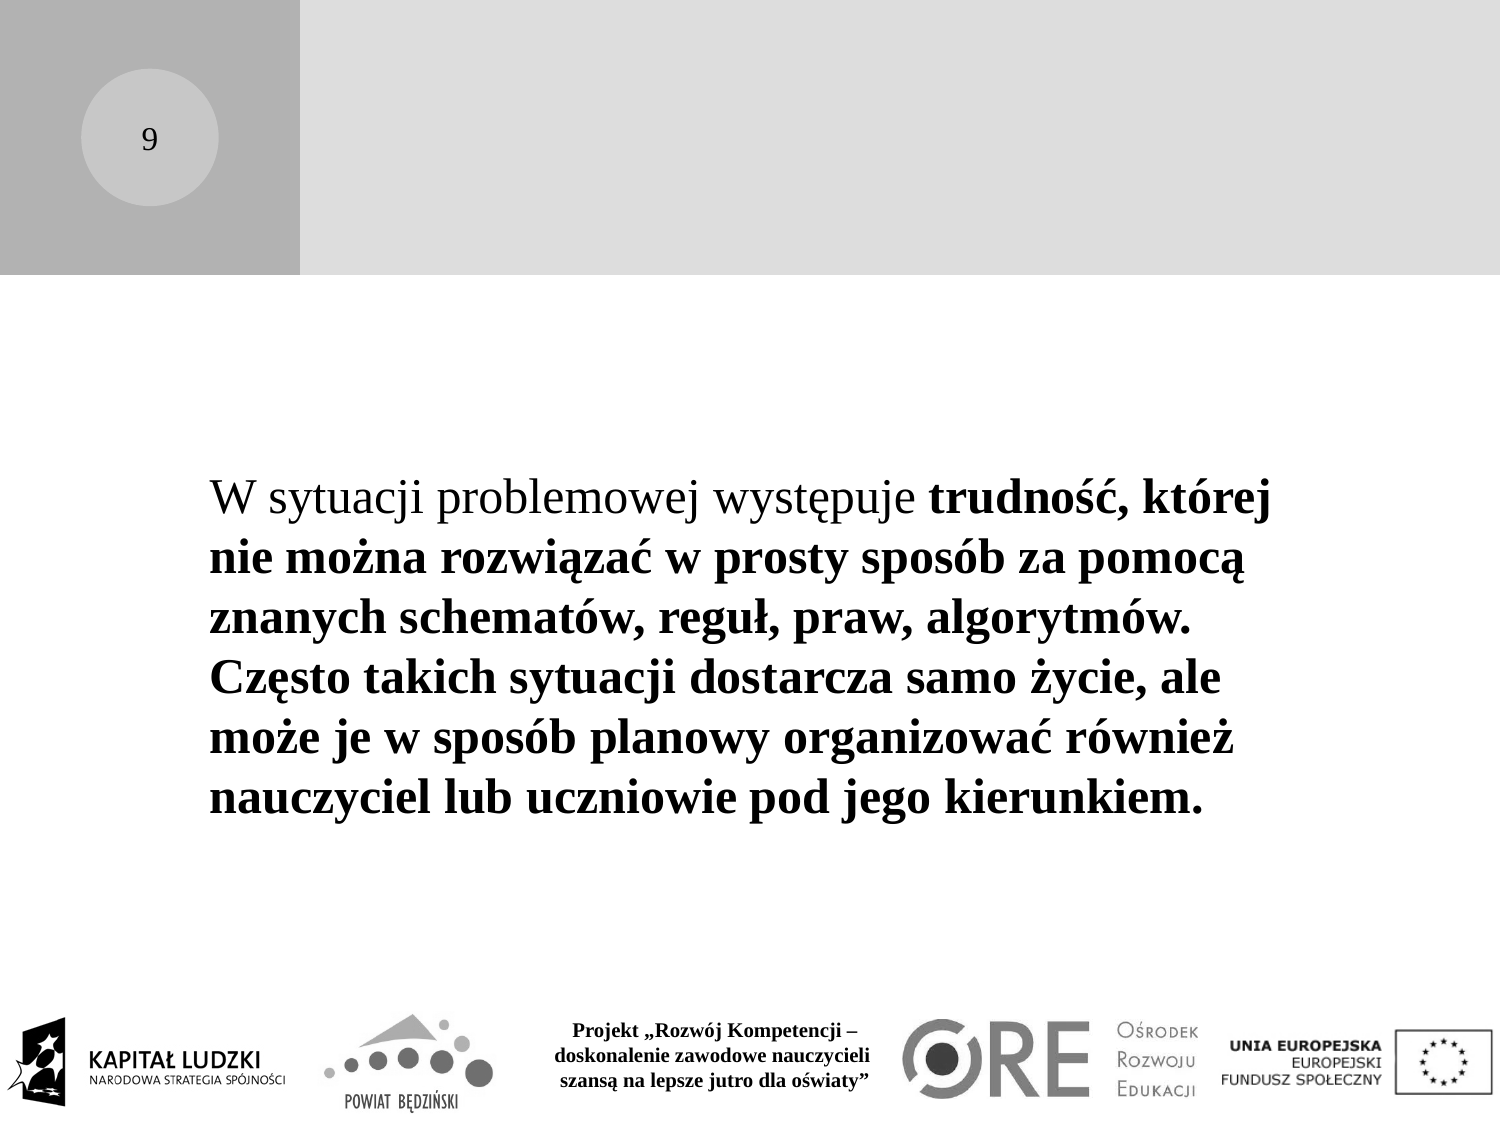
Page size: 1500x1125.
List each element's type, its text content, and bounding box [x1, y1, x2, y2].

text_box W sytuacji problemowej występuje trudność, której nie można rozwiązać w prosty sposób za pomocą znanych schematów, reguł, praw, algorytmów. Często takich sytuacji dostarcza samo życie, ale może je w sposób planowy organizować również nauczyciel lub uczniowie pod jego kierunkiem. [194, 395, 1329, 831]
slide_number 9 [87, 87, 213, 188]
